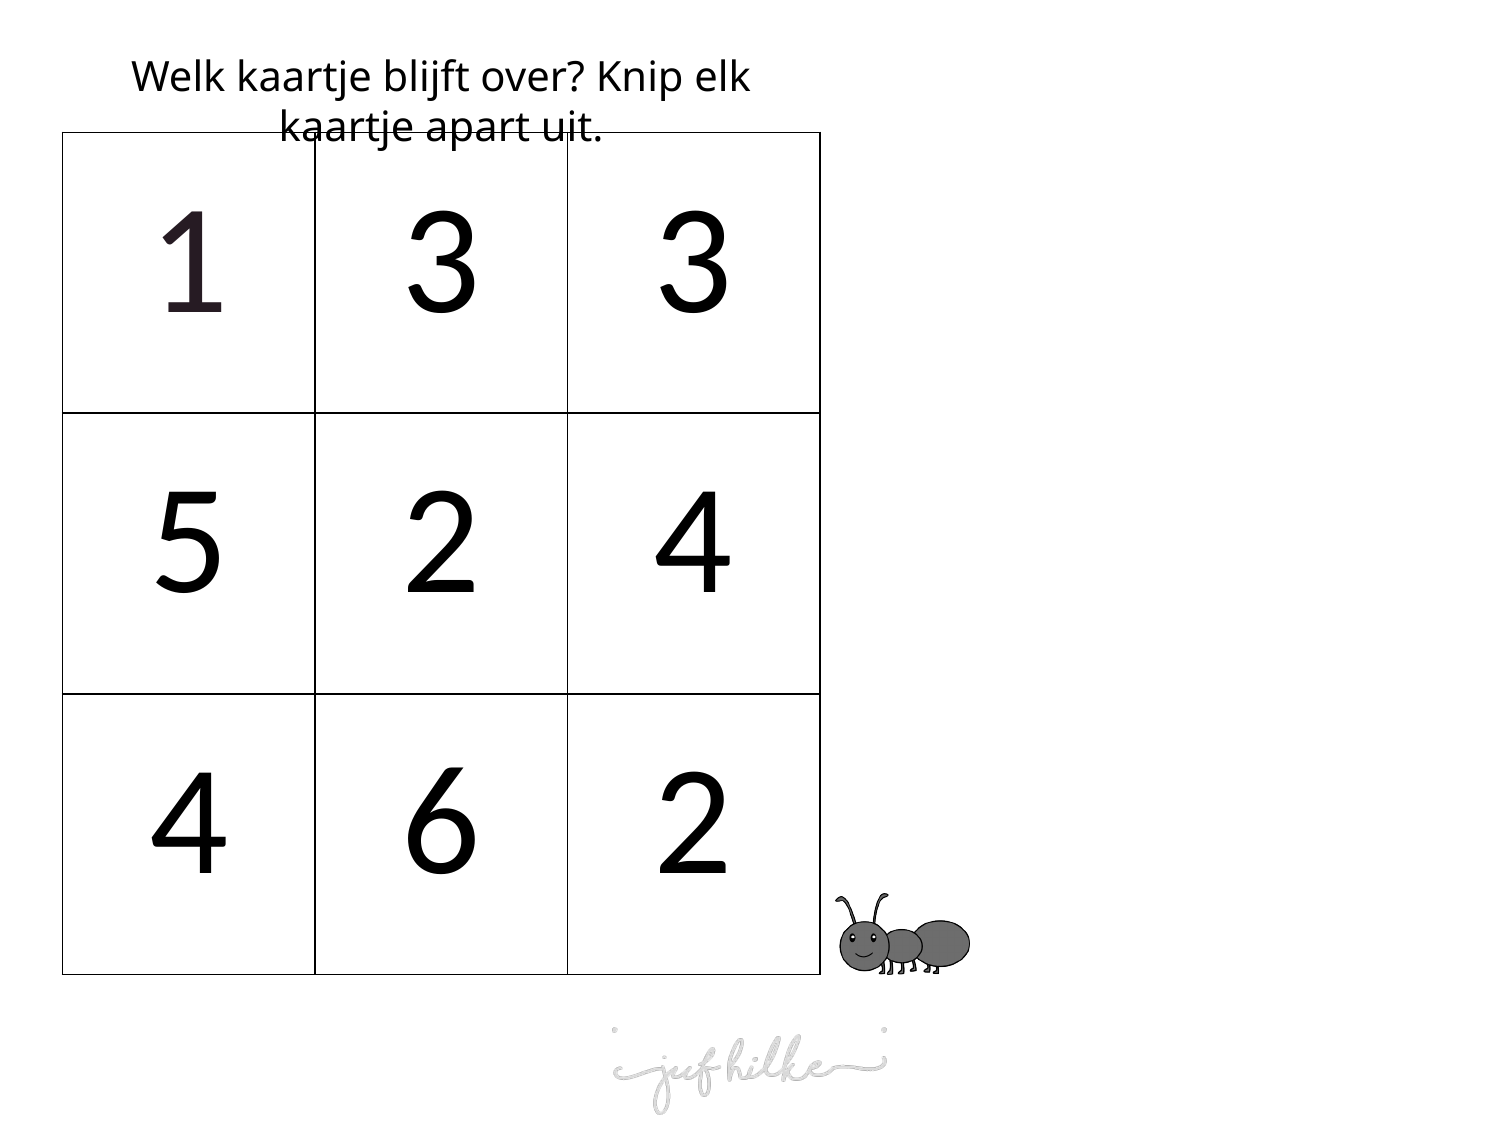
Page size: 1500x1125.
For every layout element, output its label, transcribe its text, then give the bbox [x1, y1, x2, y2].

table_header 1 [63, 157, 314, 412]
table_cell 6 [316, 695, 567, 974]
table_cell 2 [316, 414, 567, 693]
table_cell 5 [63, 414, 314, 693]
table_cell 2 [568, 695, 819, 974]
text_box Welk kaartje blijft over? Knip elk kaartje apart uit. [62, 42, 820, 157]
table_header 3 [568, 157, 819, 412]
table_cell 4 [568, 414, 819, 693]
table_cell 4 [63, 695, 314, 974]
picture [835, 893, 970, 975]
table_header 3 [316, 157, 567, 412]
picture [469, 999, 1030, 1125]
